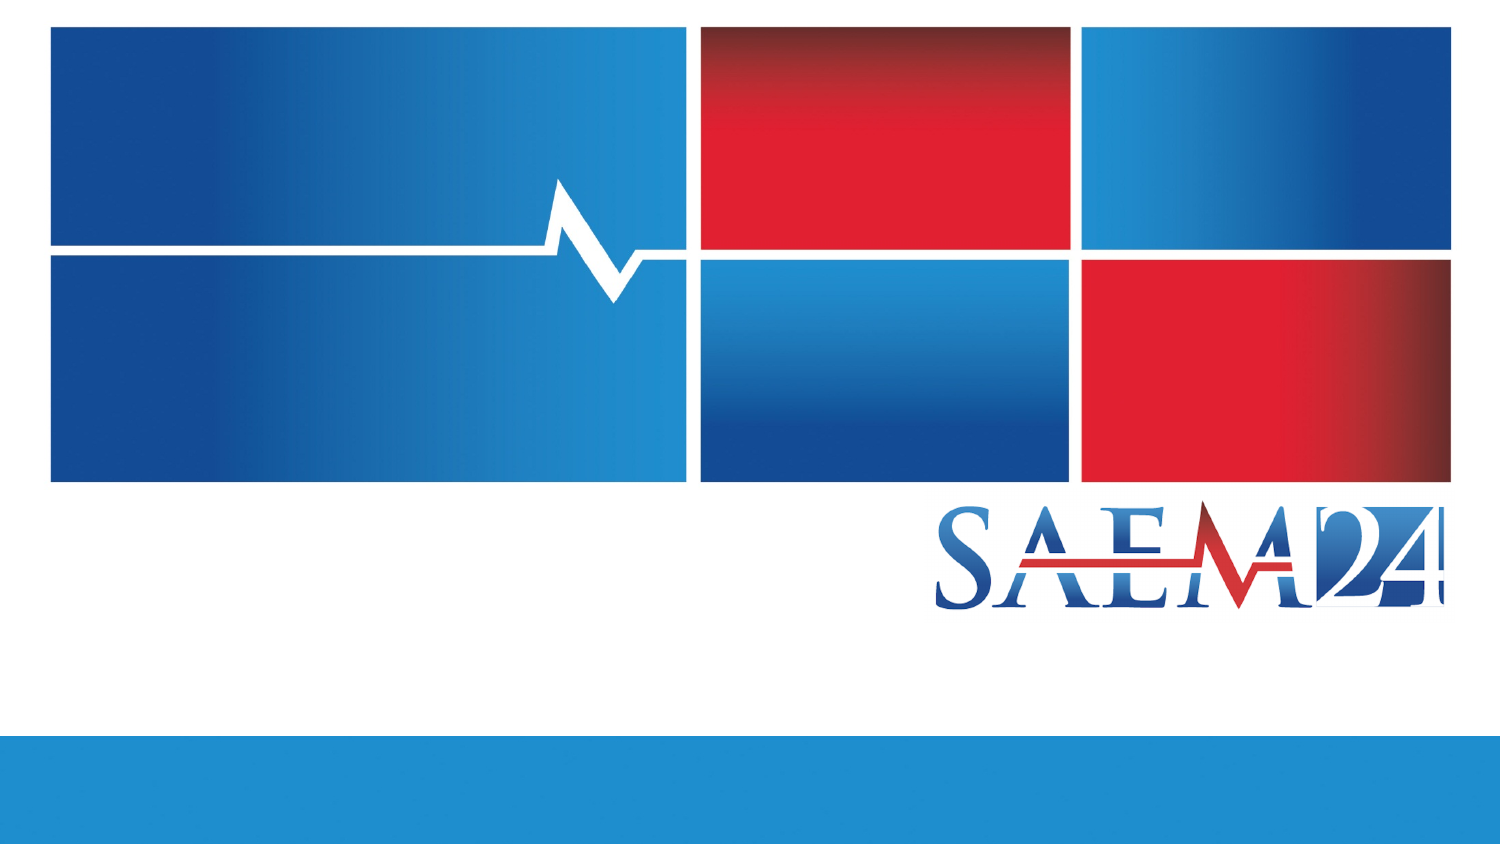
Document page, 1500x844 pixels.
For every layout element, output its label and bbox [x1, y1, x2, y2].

picture [0, 736, 1500, 844]
picture [0, 0, 1500, 623]
